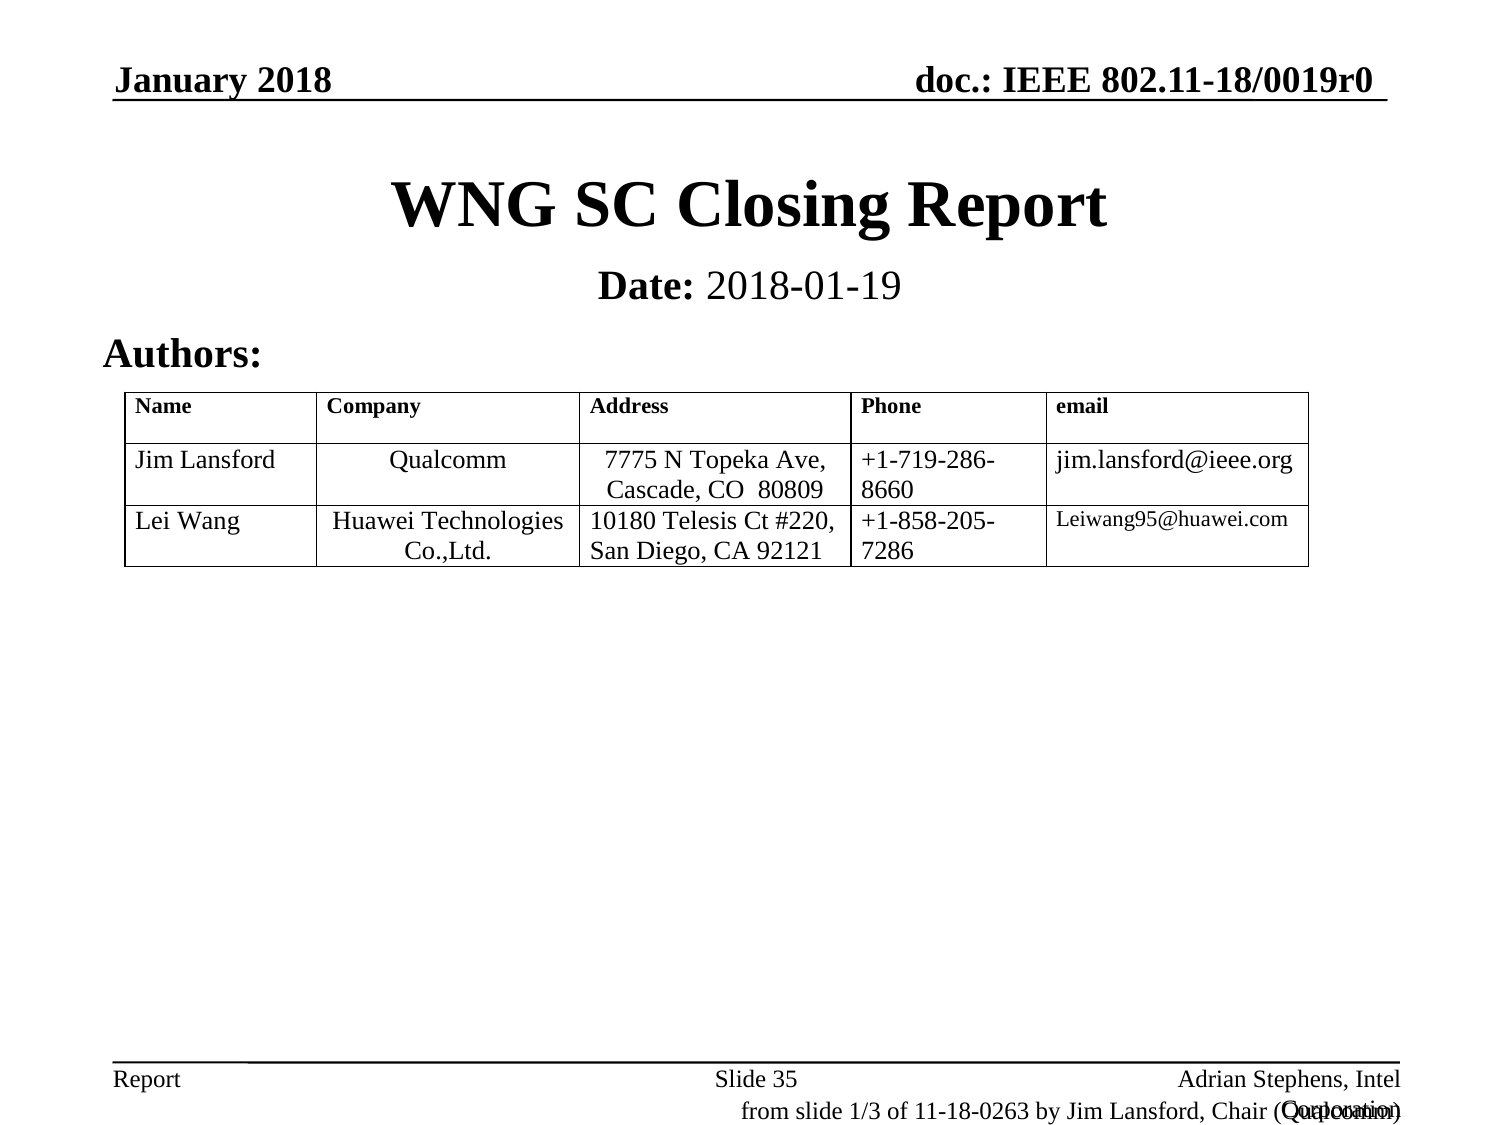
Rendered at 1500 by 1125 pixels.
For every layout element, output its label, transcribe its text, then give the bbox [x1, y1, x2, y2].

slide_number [114, 54, 374, 101]
list Date: 2018-01-19 [112, 249, 1388, 313]
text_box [110, 391, 1320, 734]
slide_number Slide 35 [711, 1061, 801, 1093]
title WNG SC Closing Report [112, 112, 1388, 249]
footer Adrian Stephens, Intel Corporation [1062, 1061, 1402, 1087]
text_box from slide 1/3 of 11-18-0263 by Jim Lansford, Chair (Qualcomm) [343, 1087, 1417, 1125]
text_box Authors: [87, 318, 325, 381]
